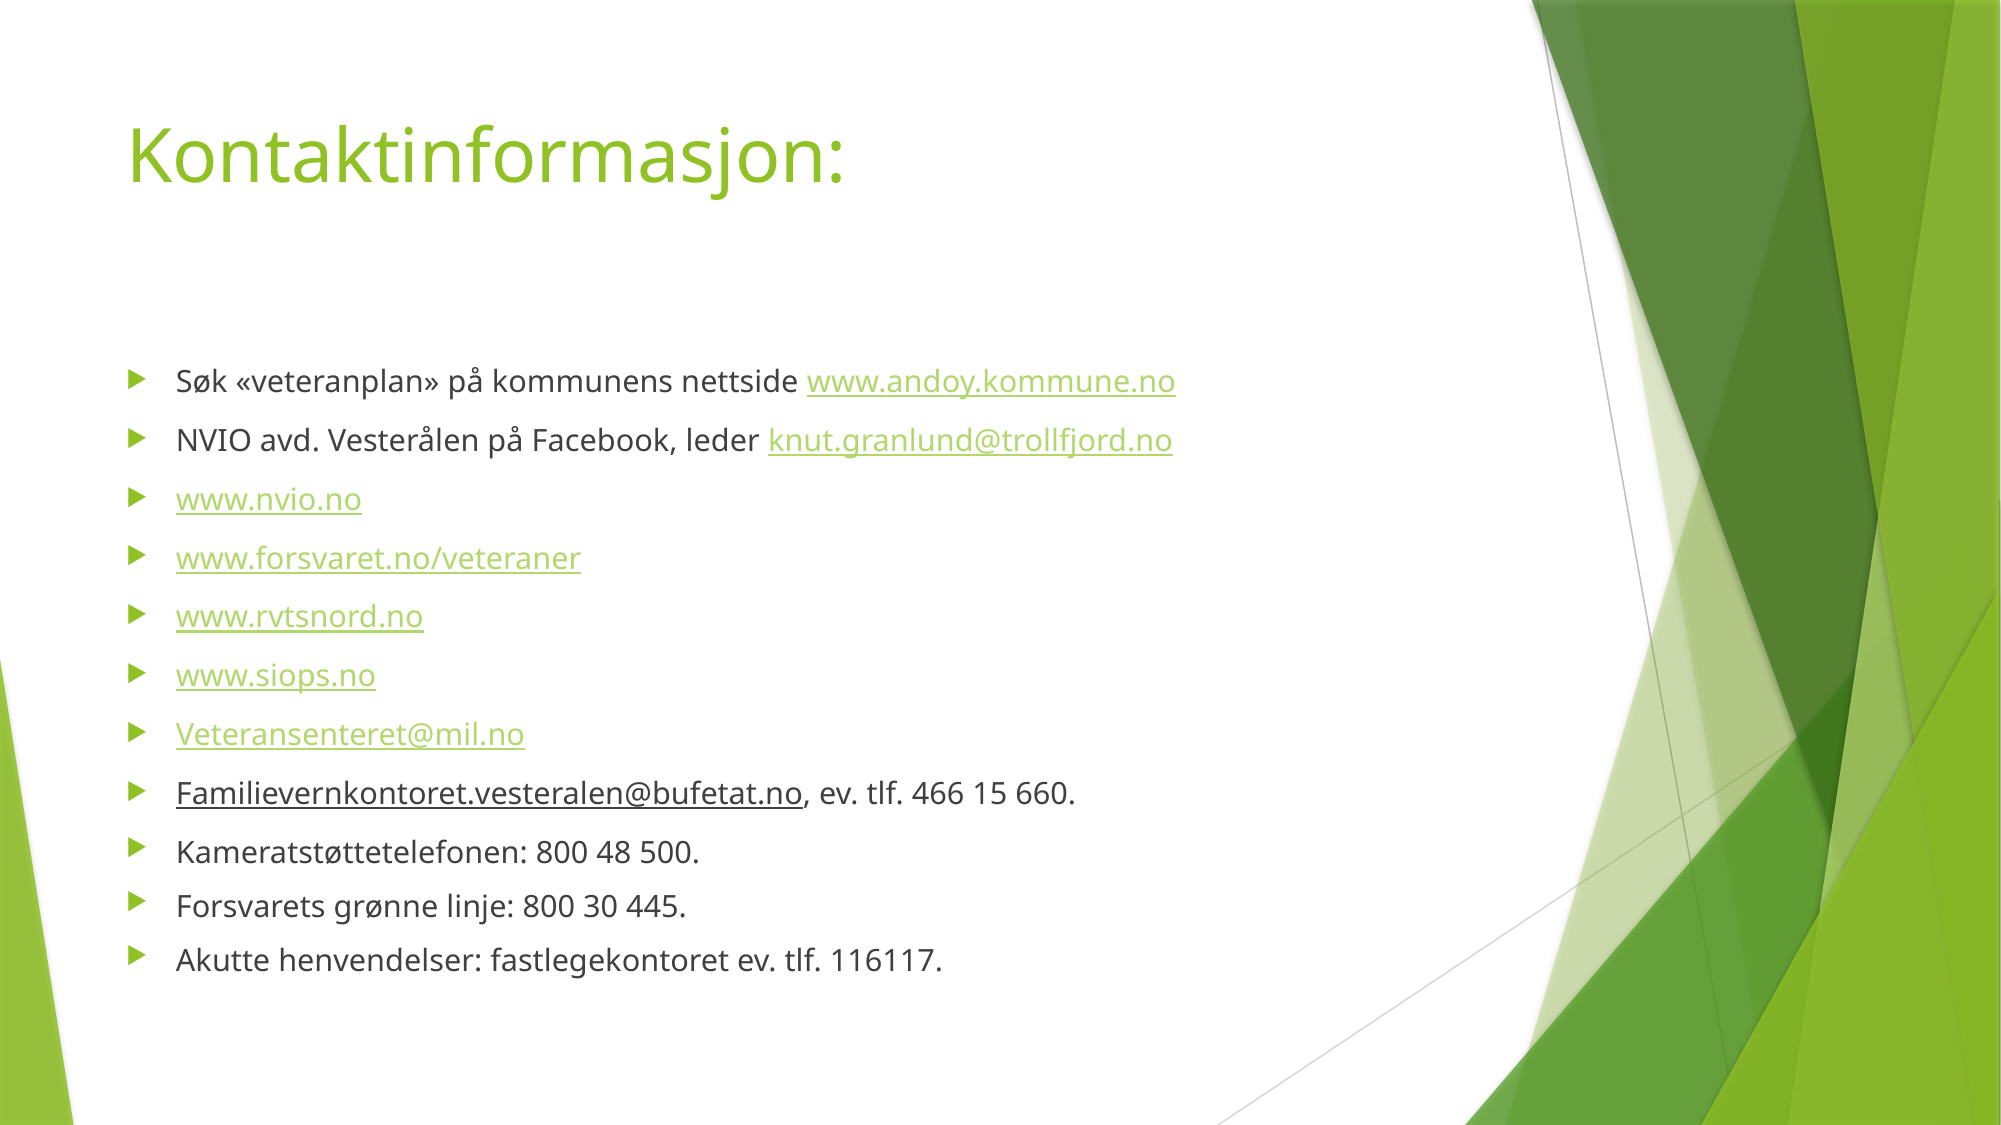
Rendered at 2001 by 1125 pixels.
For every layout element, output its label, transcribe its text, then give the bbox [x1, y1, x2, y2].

list Søk «veteranplan» på kommunens nettside www.andoy.kommune.no NVIO avd. Vesterålen på Facebook, leder knut.granlund@trollfjord.no www.nvio.no www.forsvaret.no/veteraner www.rvtsnord.no www.siops.no Veteransenteret@mil.no Familievernkontoret.vesteralen@bufetat.no, ev. tlf. 466 15 660. Kameratstøttetelefonen: 800 48 500. Forsvarets grønne linje: 800 30 445. Akutte henvendelser: fastlegekontoret ev. tlf. 116117. [111, 354, 1522, 992]
title Kontaktinformasjon: [111, 99, 1522, 317]
